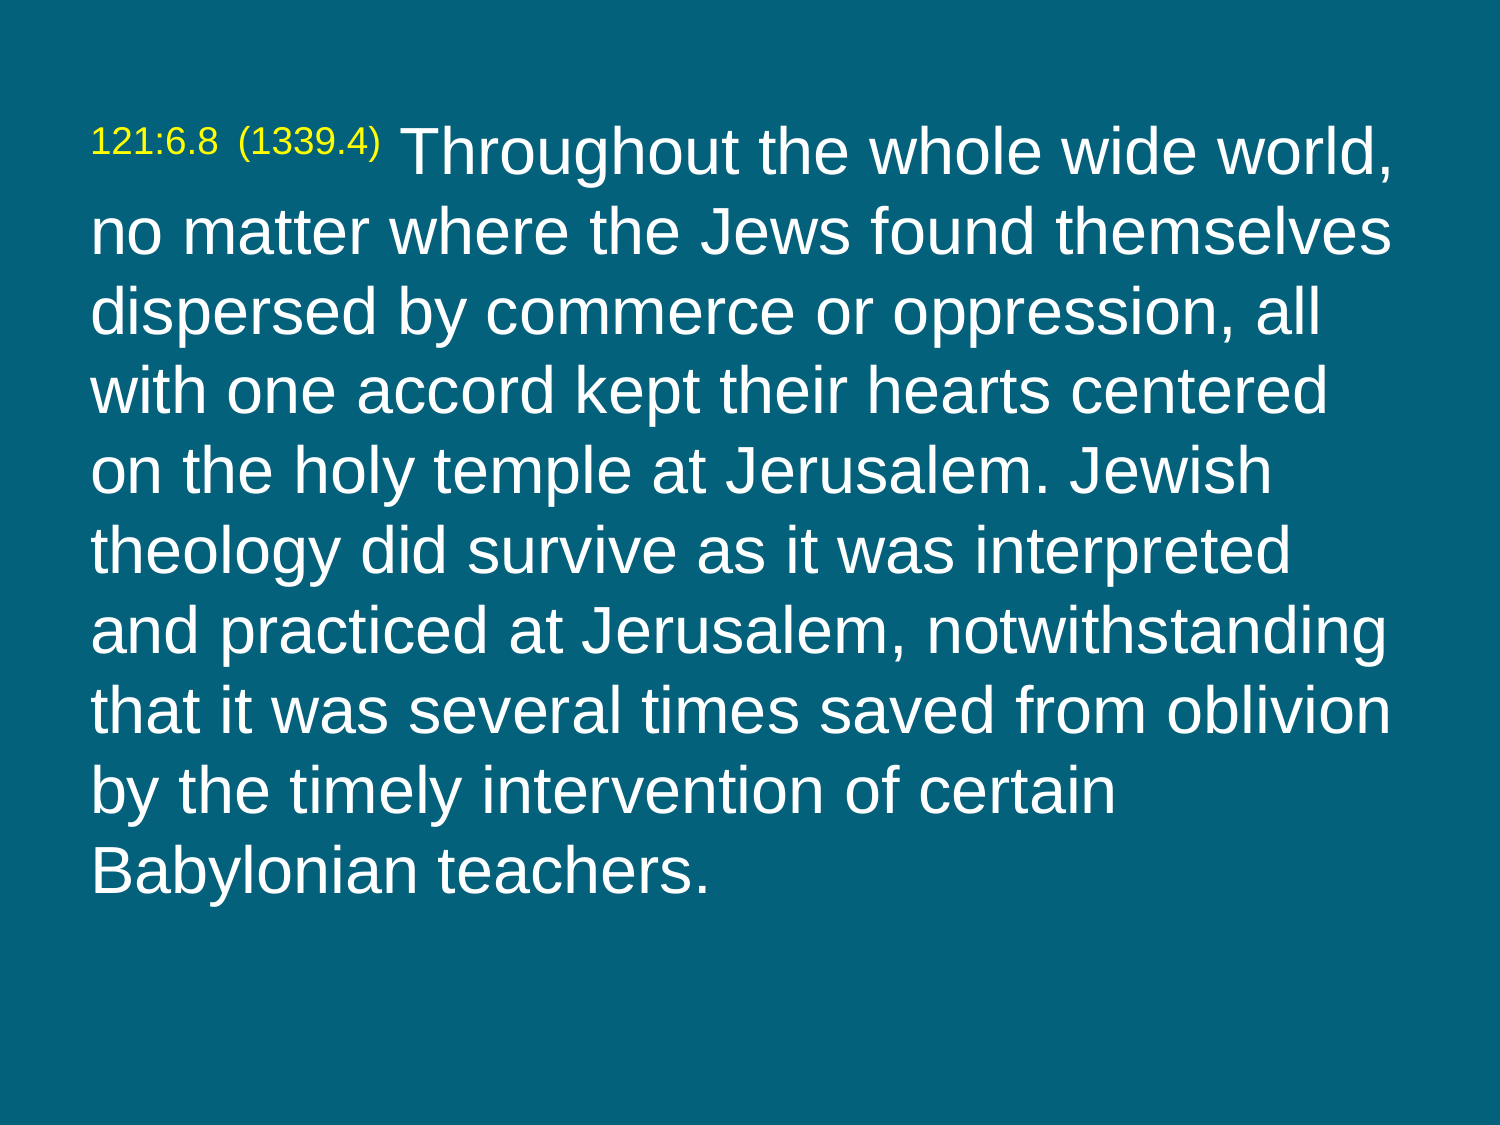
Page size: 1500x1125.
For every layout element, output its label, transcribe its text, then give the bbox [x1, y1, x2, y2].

list 121:6.8 (1339.4) Throughout the whole wide world, no matter where the Jews found themselves dispersed by commerce or oppression, all with one accord kept their hearts centered on the holy temple at Jerusalem. Jewish theology did survive as it was interpreted and practiced at Jerusalem, notwithstanding that it was several times saved from oblivion by the timely intervention of certain Babylonian teachers. [75, 99, 1425, 1005]
